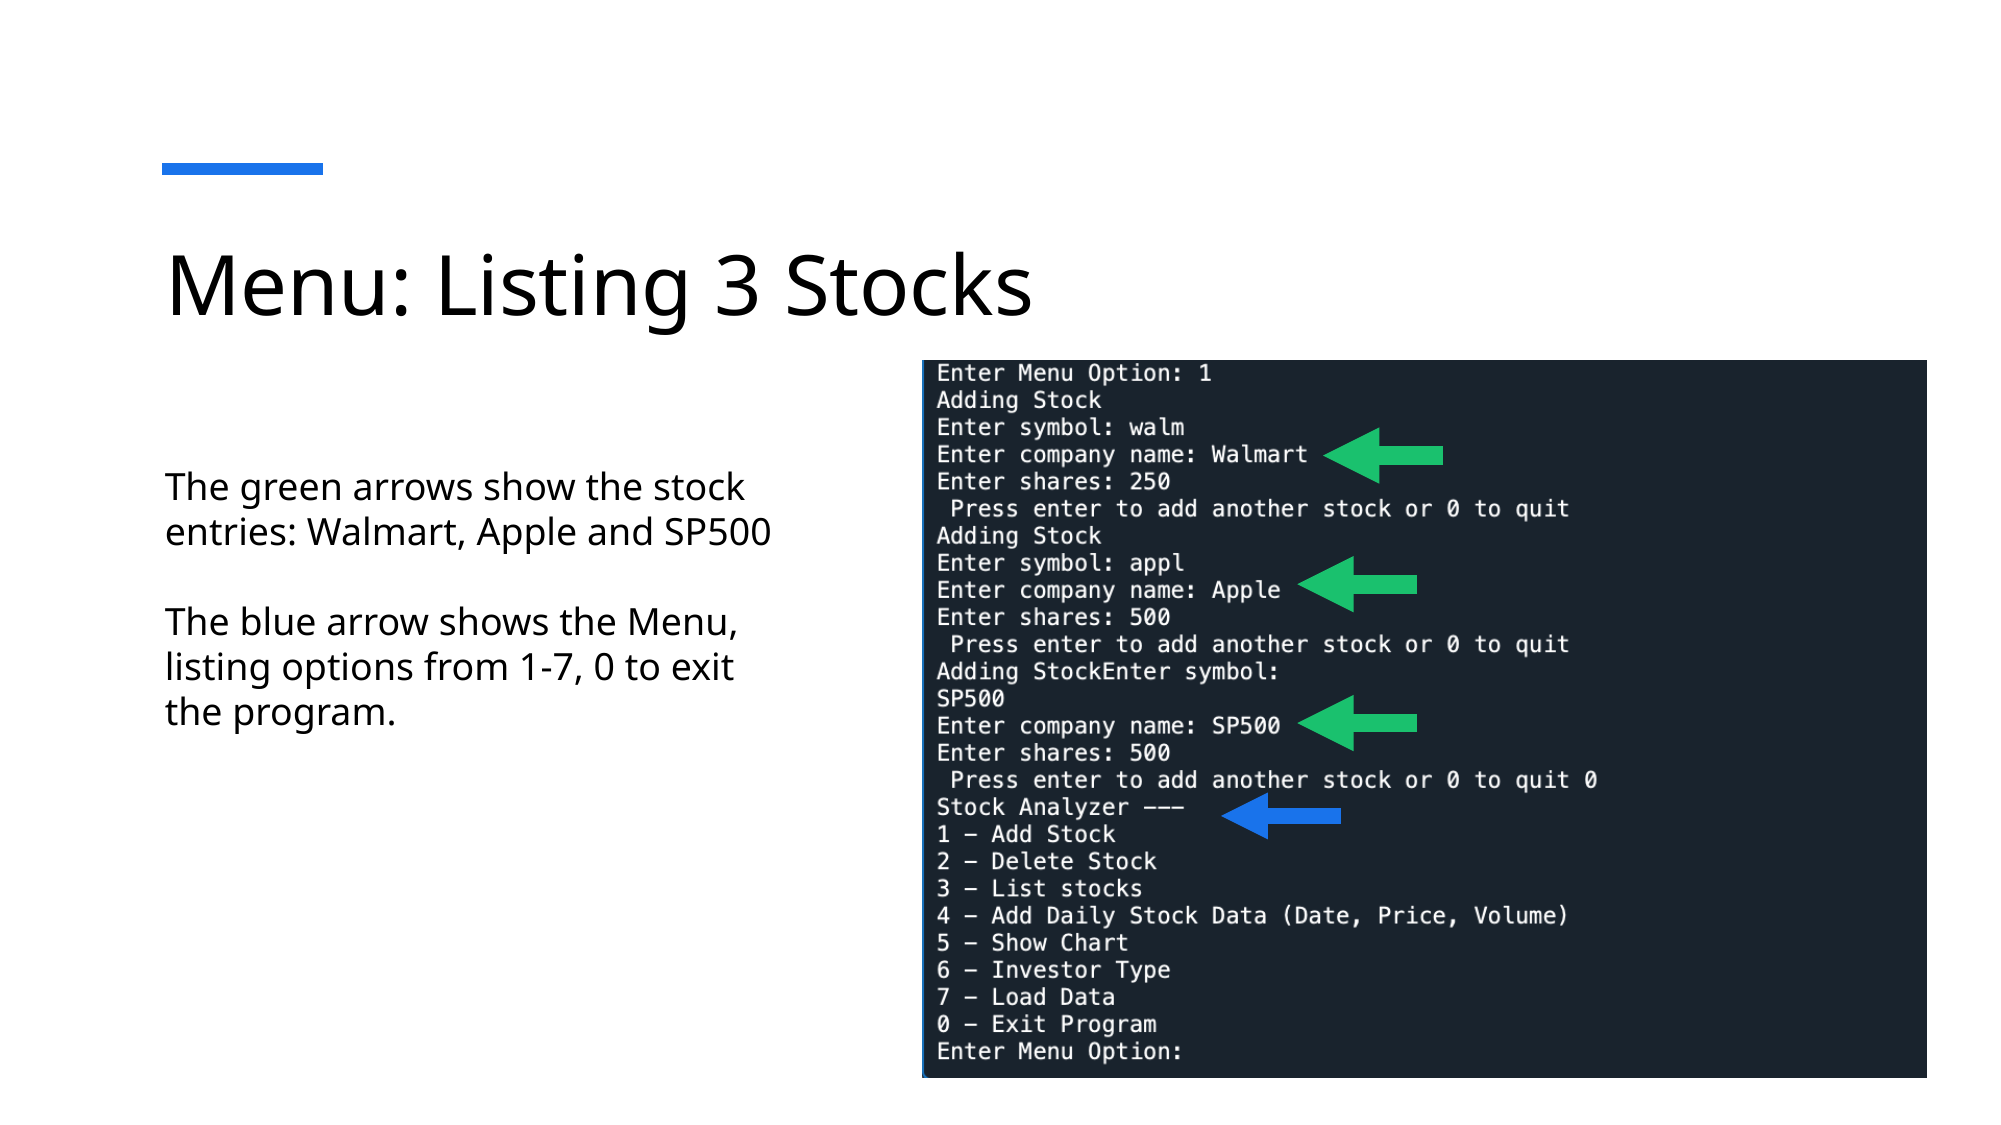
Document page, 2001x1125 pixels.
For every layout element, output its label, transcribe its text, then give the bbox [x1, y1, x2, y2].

title Menu: Listing 3 Stocks [150, 224, 1850, 441]
text_box The green arrows show the stock entries: Walmart, Apple and SP500 The blue arrow shows the Menu, listing options from 1-7, 0 to exit the program. [150, 455, 817, 741]
picture [922, 360, 1927, 1078]
